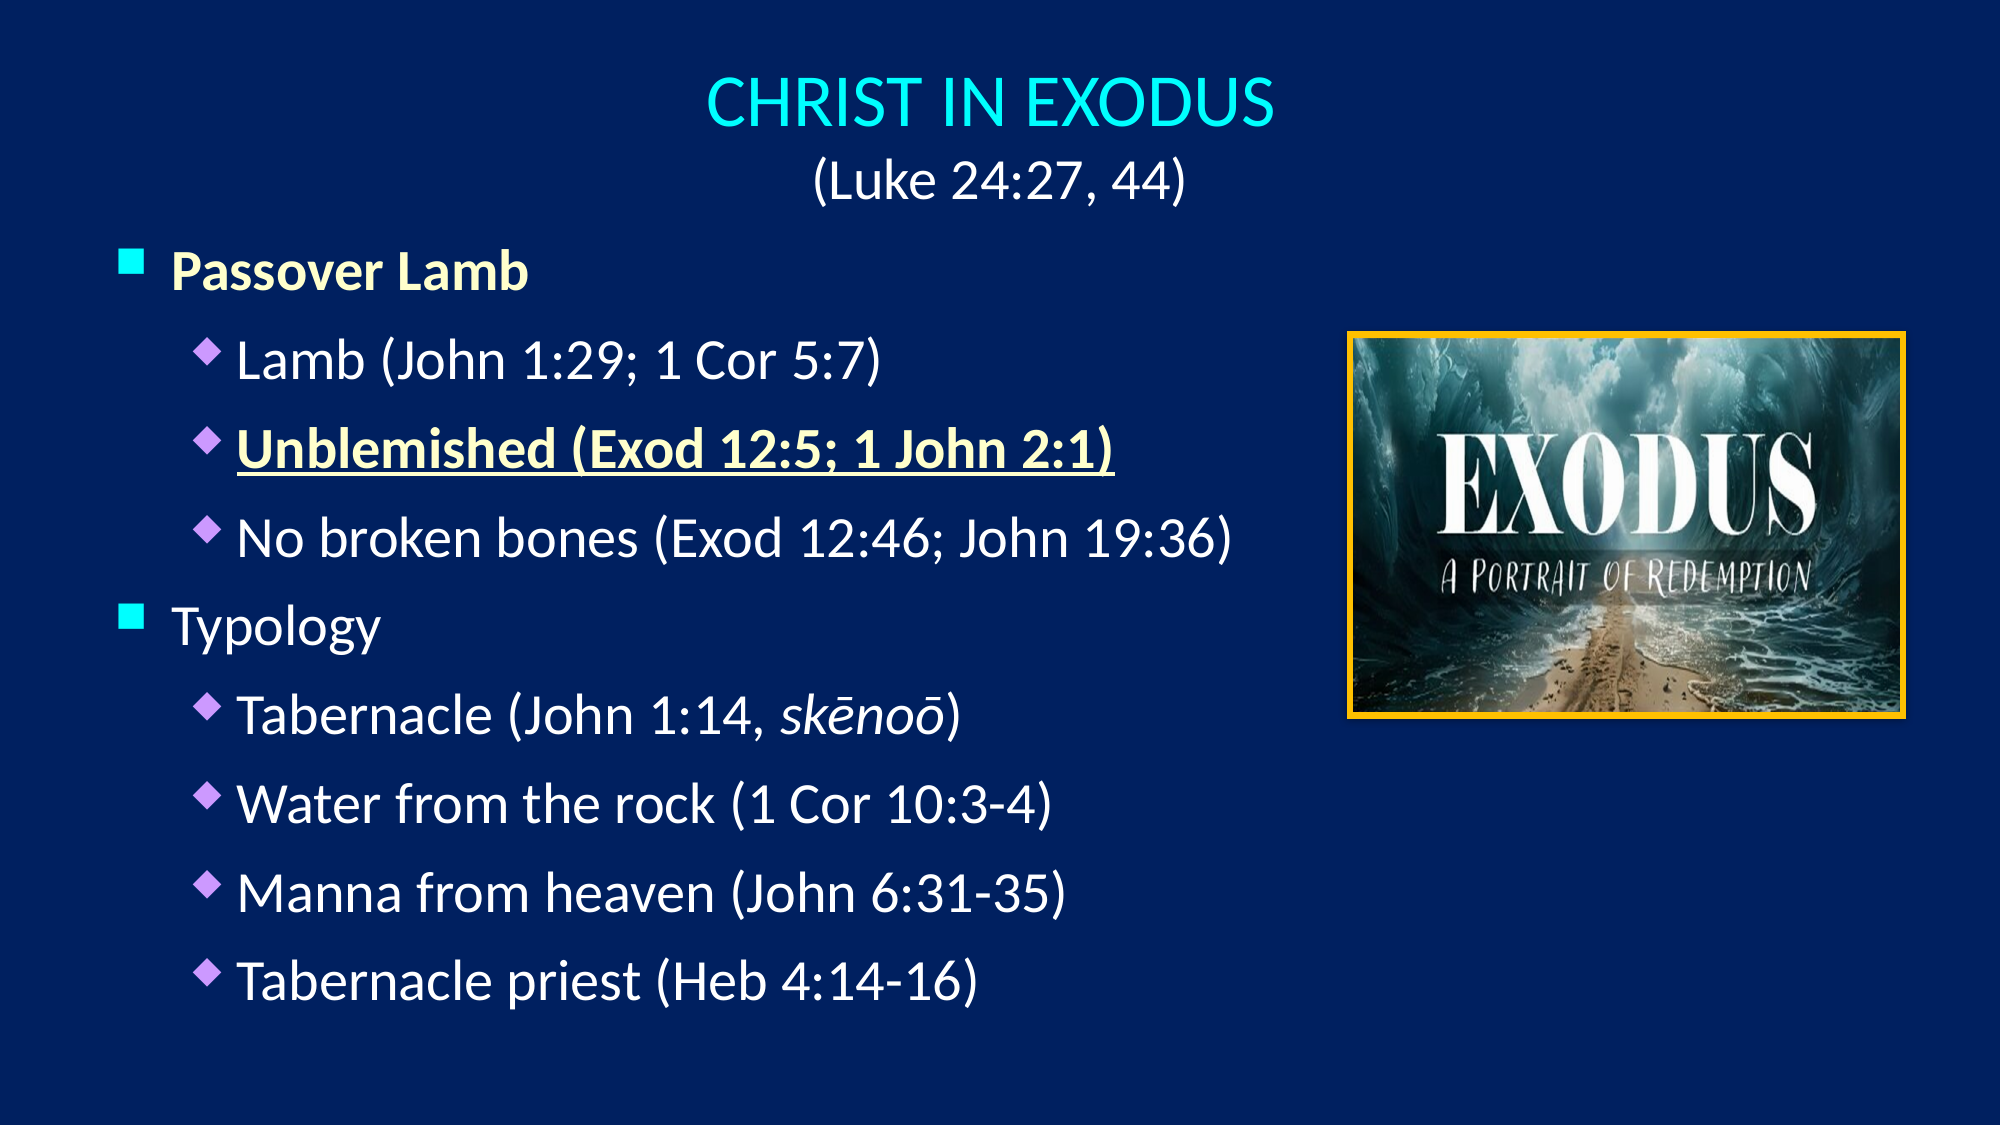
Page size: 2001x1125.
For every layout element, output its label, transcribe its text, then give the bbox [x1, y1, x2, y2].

picture [1352, 337, 1901, 713]
list Passover Lamb Lamb (John 1:29; 1 Cor 5:7) Unblemished (Exod 12:5; 1 John 2:1) No broken bones (Exod 12:46; John 19:36) Typology Tabernacle (John 1:14, skēnoō) Water from the rock (1 Cor 10:3-4) Manna from heaven (John 6:31-35) Tabernacle priest (Heb 4:14-16) [99, 224, 1301, 1101]
title CHRIST IN EXODUS (Luke 24:27, 44) [149, 37, 1851, 226]
